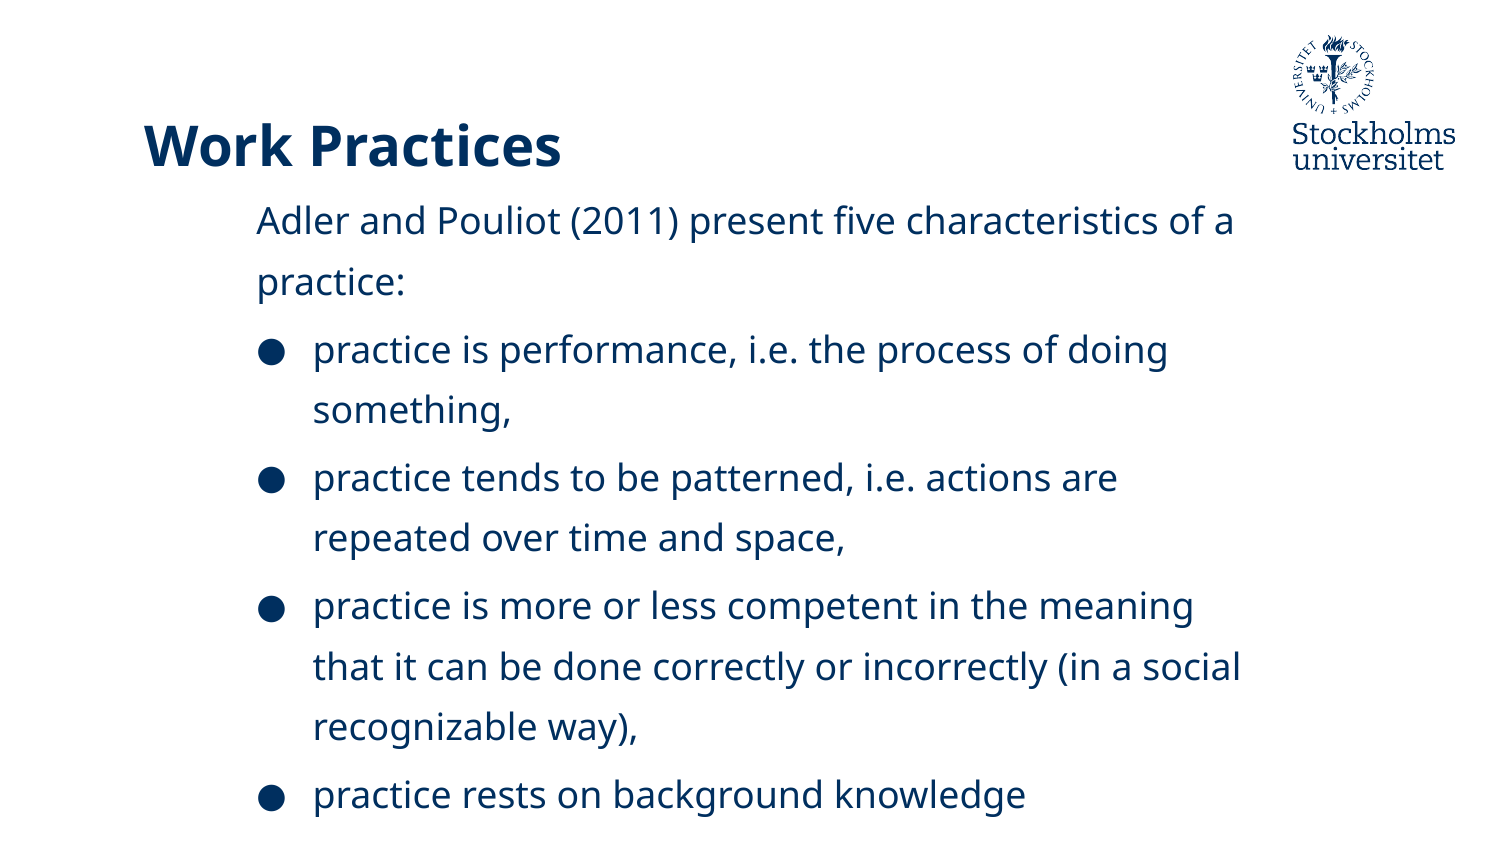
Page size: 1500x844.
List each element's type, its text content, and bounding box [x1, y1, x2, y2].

picture [1293, 35, 1455, 170]
list Adler and Pouliot (2011) present five characteristics of a practice: practice is performance, i.e. the process of doing something, practice tends to be patterned, i.e. actions are repeated over time and space, practice is more or less competent in the meaning that it can be done correctly or incorrectly (in a social recognizable way), practice rests on background knowledge practice weaves together the discursive (i.e. using speech/word to describe and motivate) and the material world, i.e. without written and spoken communication, people cannot make a difference between behaviour and practice, and the practice is mediated by material artefacts [241, 174, 1280, 732]
title Work Practices [129, 102, 1254, 201]
